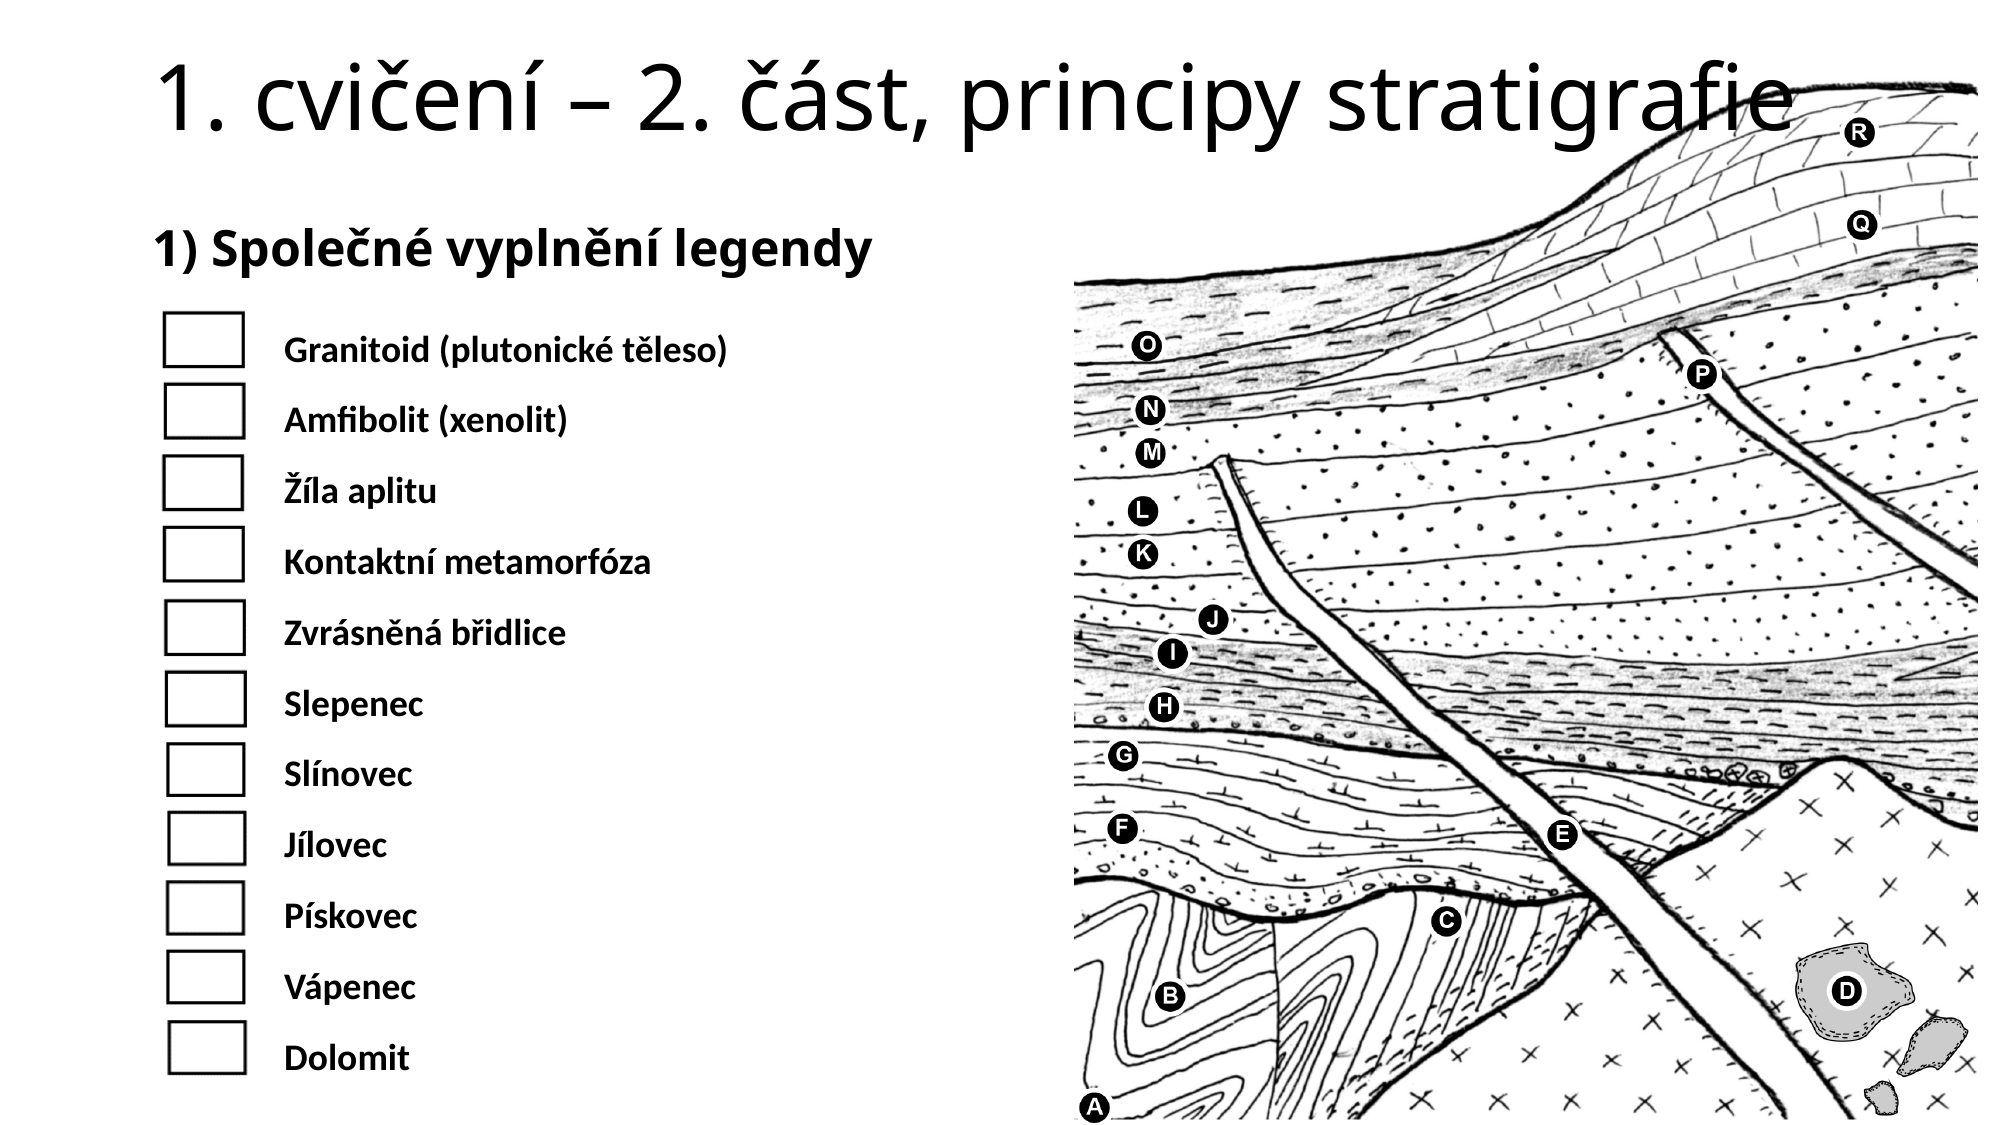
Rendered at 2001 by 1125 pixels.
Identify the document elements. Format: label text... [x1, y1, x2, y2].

text_box 1. cvičení – 2. část, principy stratigrafie [137, 0, 1074, 141]
title 1) Společné vyplnění legendy [137, 141, 1074, 360]
picture [1074, 0, 2000, 1125]
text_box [68, 291, 860, 1125]
